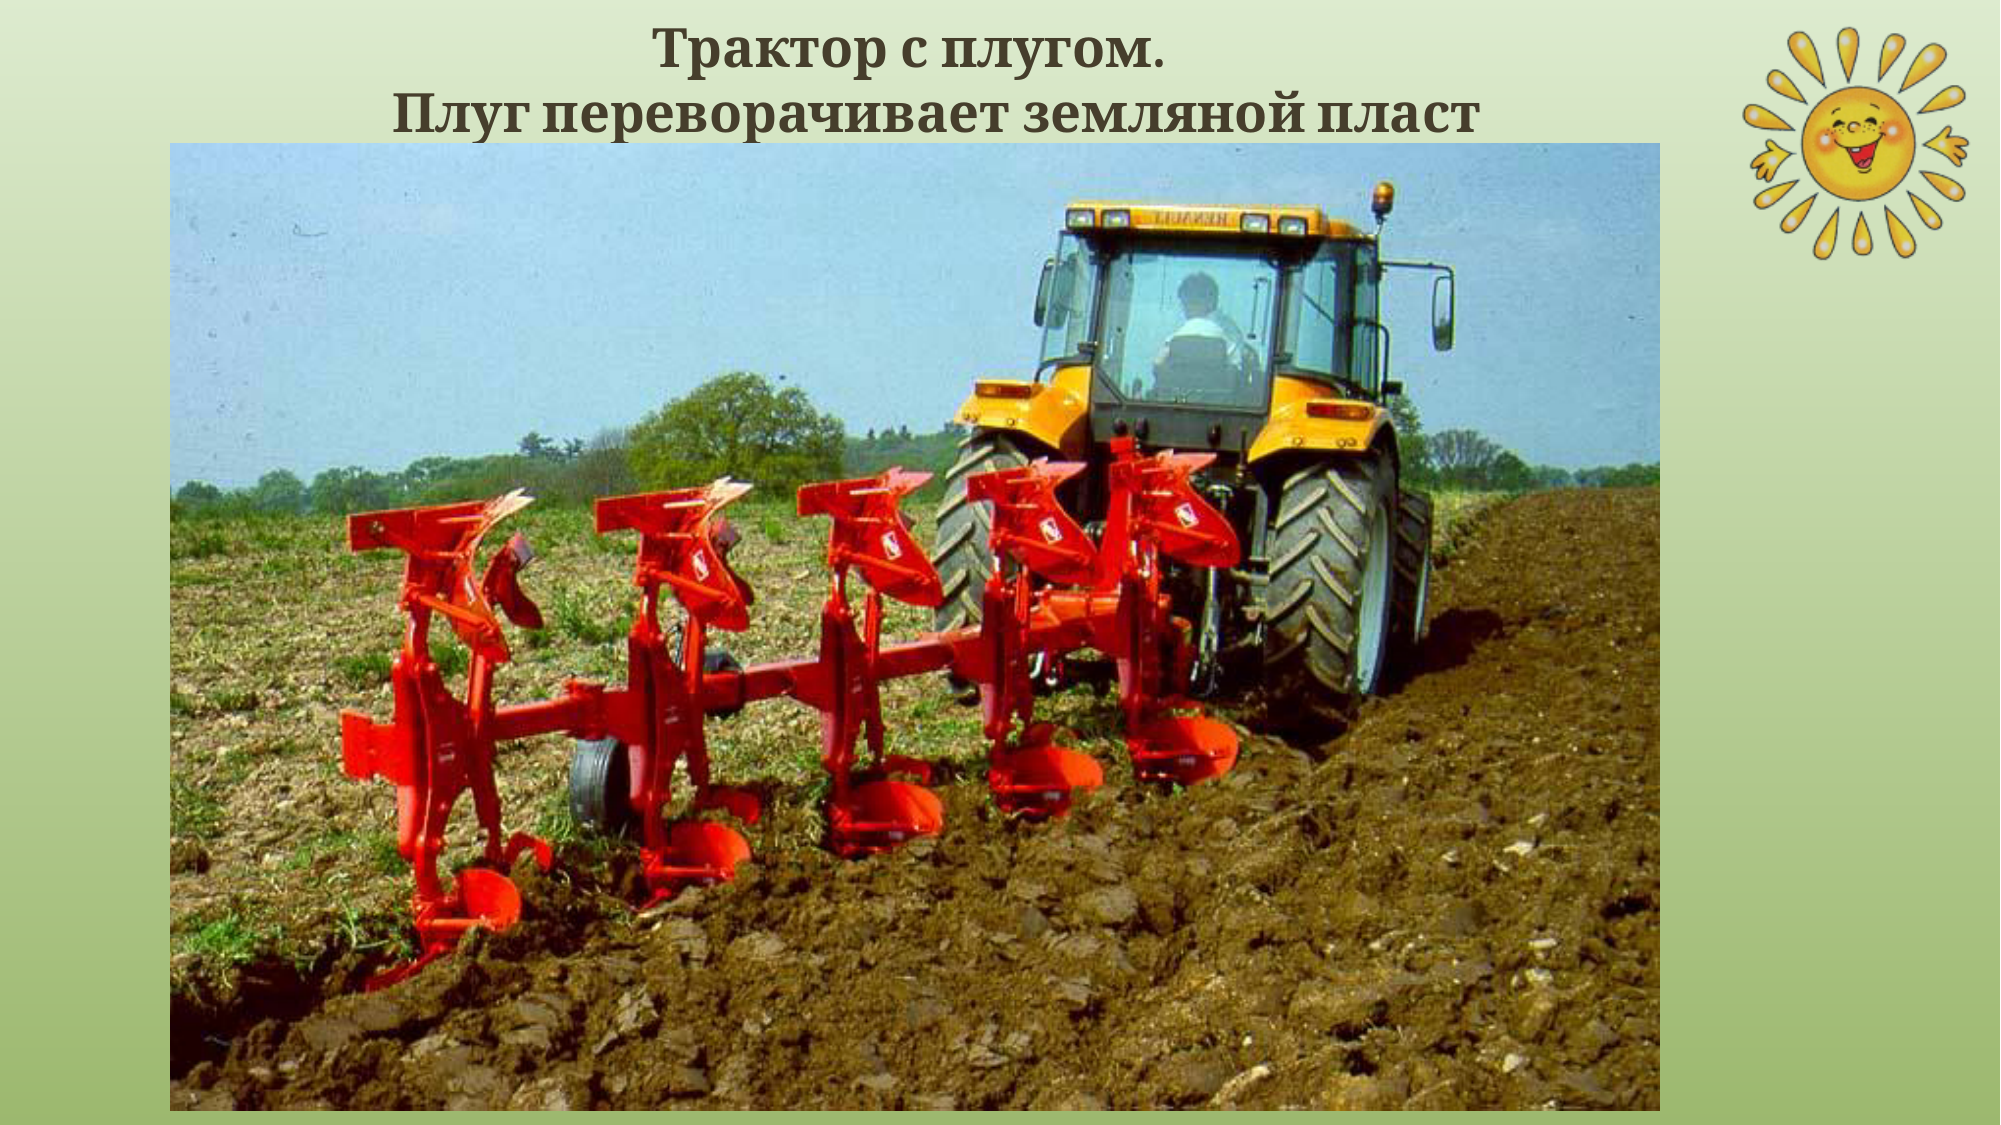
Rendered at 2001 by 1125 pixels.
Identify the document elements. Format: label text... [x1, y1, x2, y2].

picture [169, 143, 1660, 1112]
picture [1716, 0, 2000, 288]
title Трактор с плугом. Плуг переворачивает земляной пласт [65, 0, 1714, 158]
